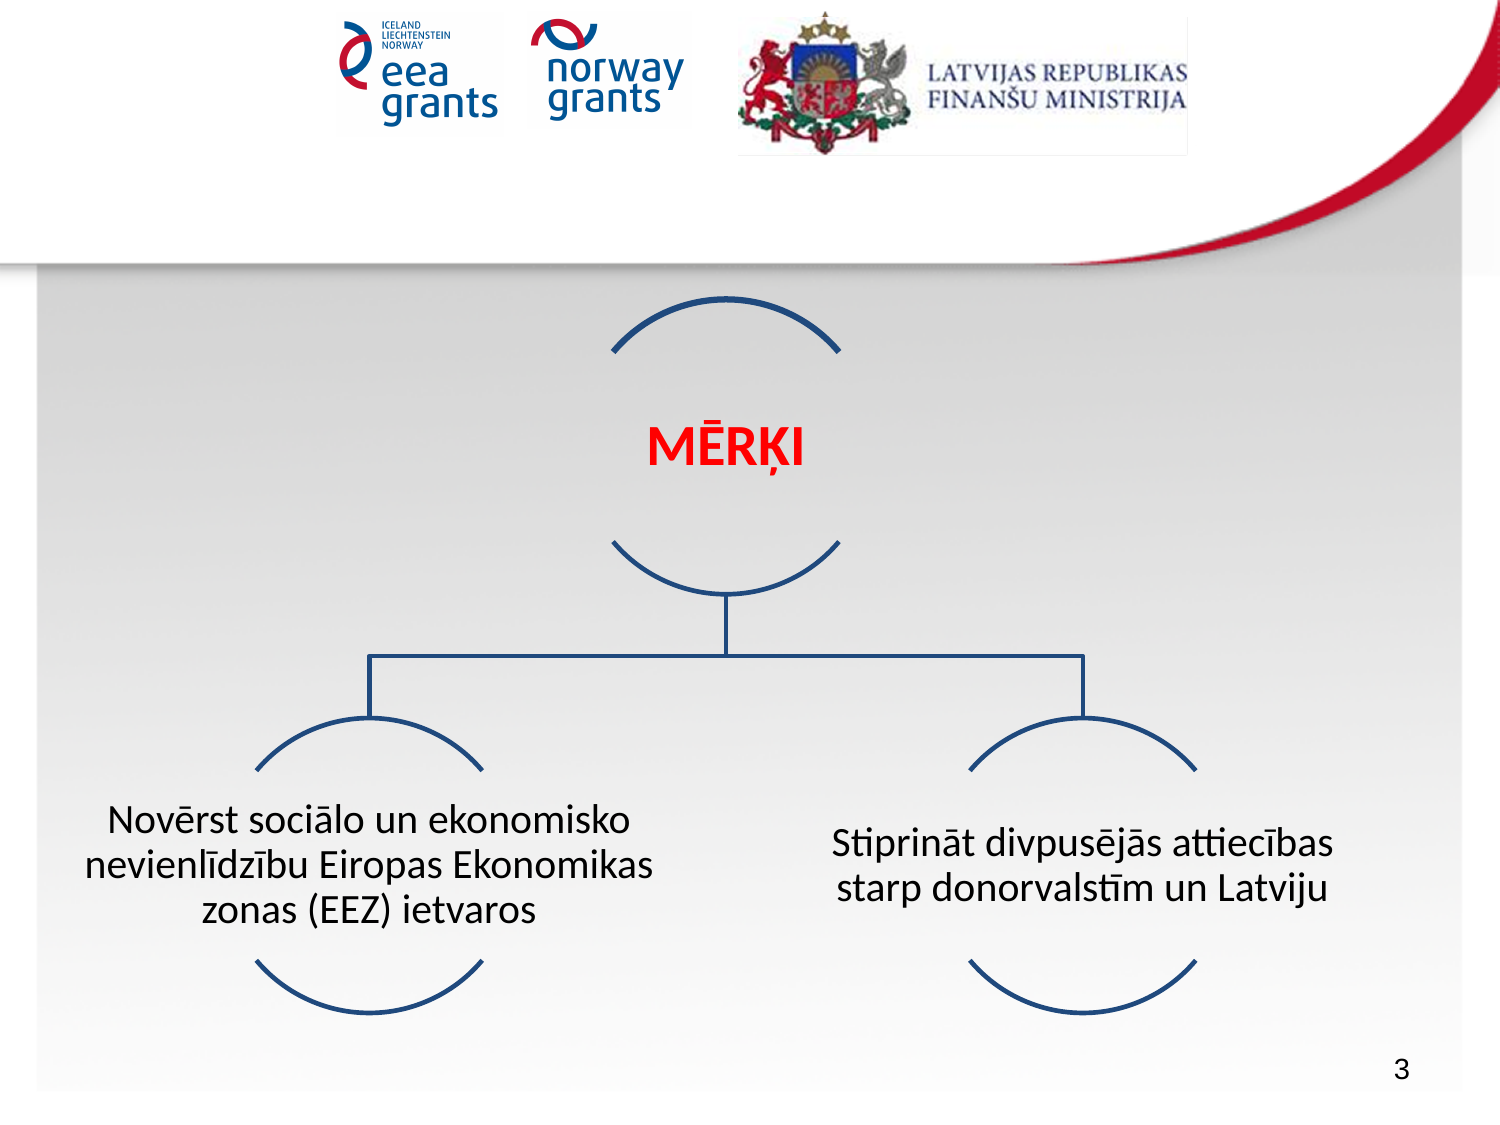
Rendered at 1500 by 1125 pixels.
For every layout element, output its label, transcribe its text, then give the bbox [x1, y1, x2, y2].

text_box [73, 251, 1379, 1061]
picture [0, 0, 1500, 1125]
title [15, 158, 1500, 346]
slide_number 3 [1074, 1042, 1425, 1103]
